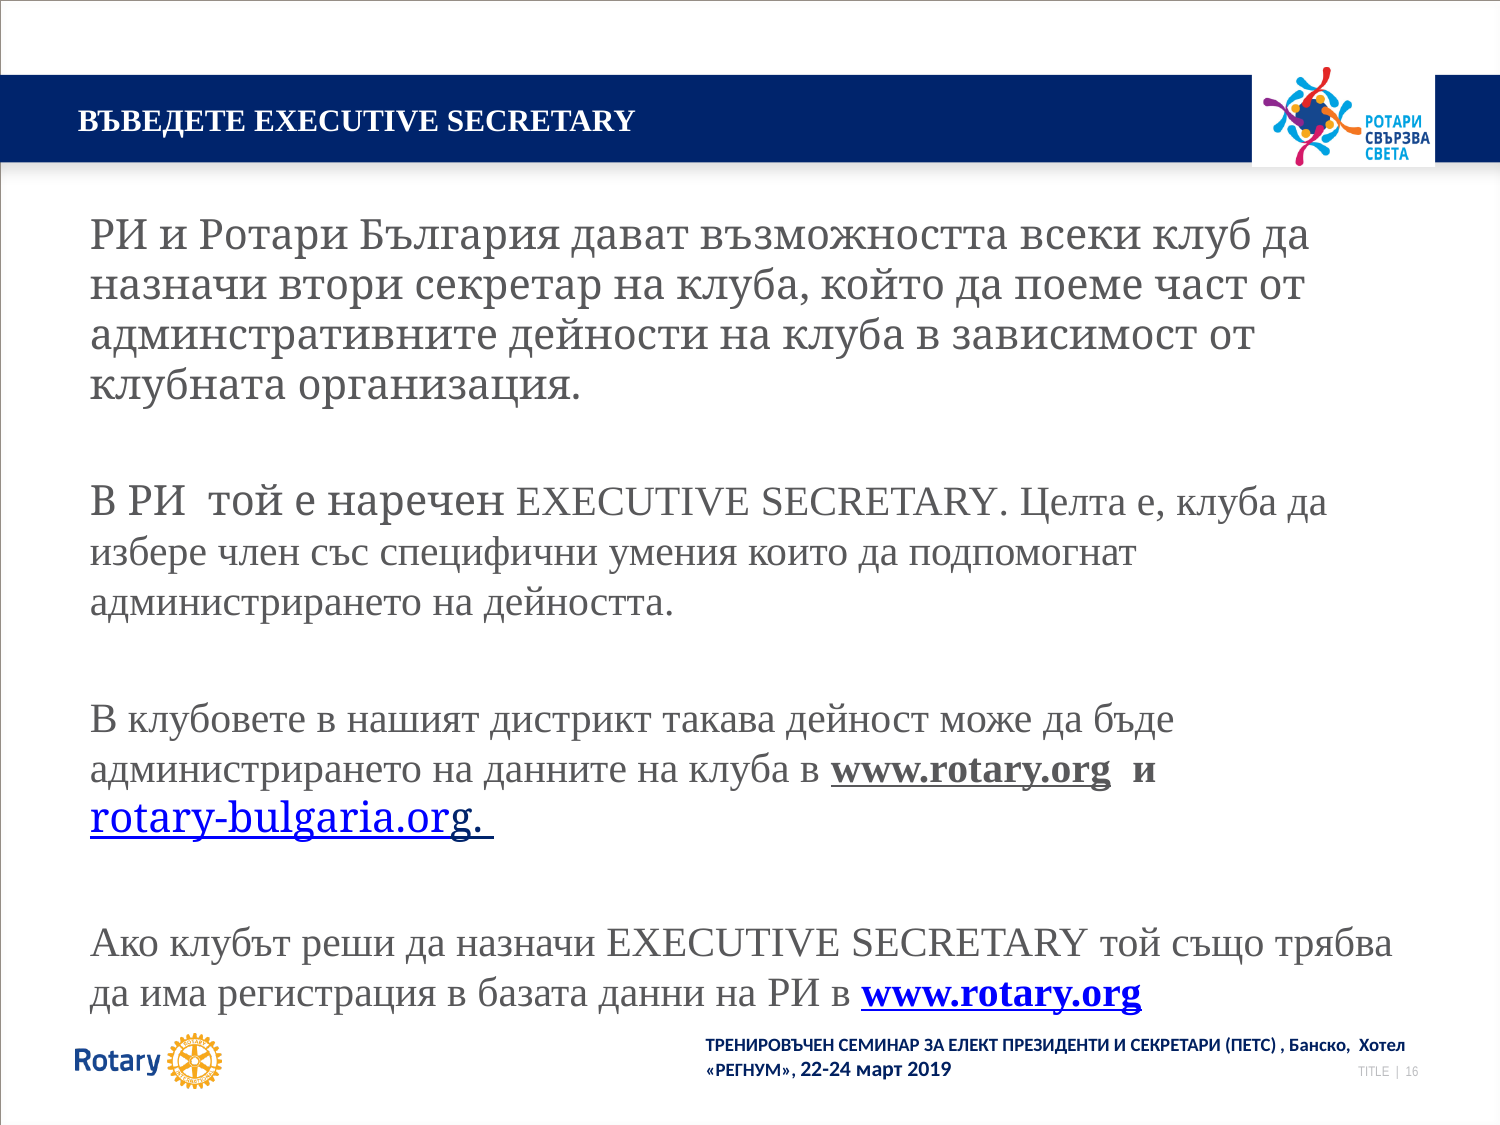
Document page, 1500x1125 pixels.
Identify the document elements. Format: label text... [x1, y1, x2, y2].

picture [75, 1033, 222, 1089]
picture [1251, 67, 1436, 75]
title ВЪВЕДЕТЕ EXECUTIVE SECRETARY [62, 75, 1500, 163]
list РИ и Ротари България дават възможността всеки клуб да назначи втори секретар на клуба, който да поеме част от админстративните дейности на клуба в зависимост от клубната организация. В РИ той е наречен EXECUTIVE SECRETARY. Целта е, клуба да избере член със специфични умения които да подпомогнат администрирането на дейността. В клубовете в нашият дистрикт такава дейност може да бъде администрирането на данните на клуба в www.rotary.org и rotary-bulgaria.org. Ако клубът реши да назначи EXECUTIVE SECRETARY той също трябва да има регистрация в базата данни на PИ в www.rotary.org [75, 200, 1425, 943]
picture [1251, 163, 1436, 167]
